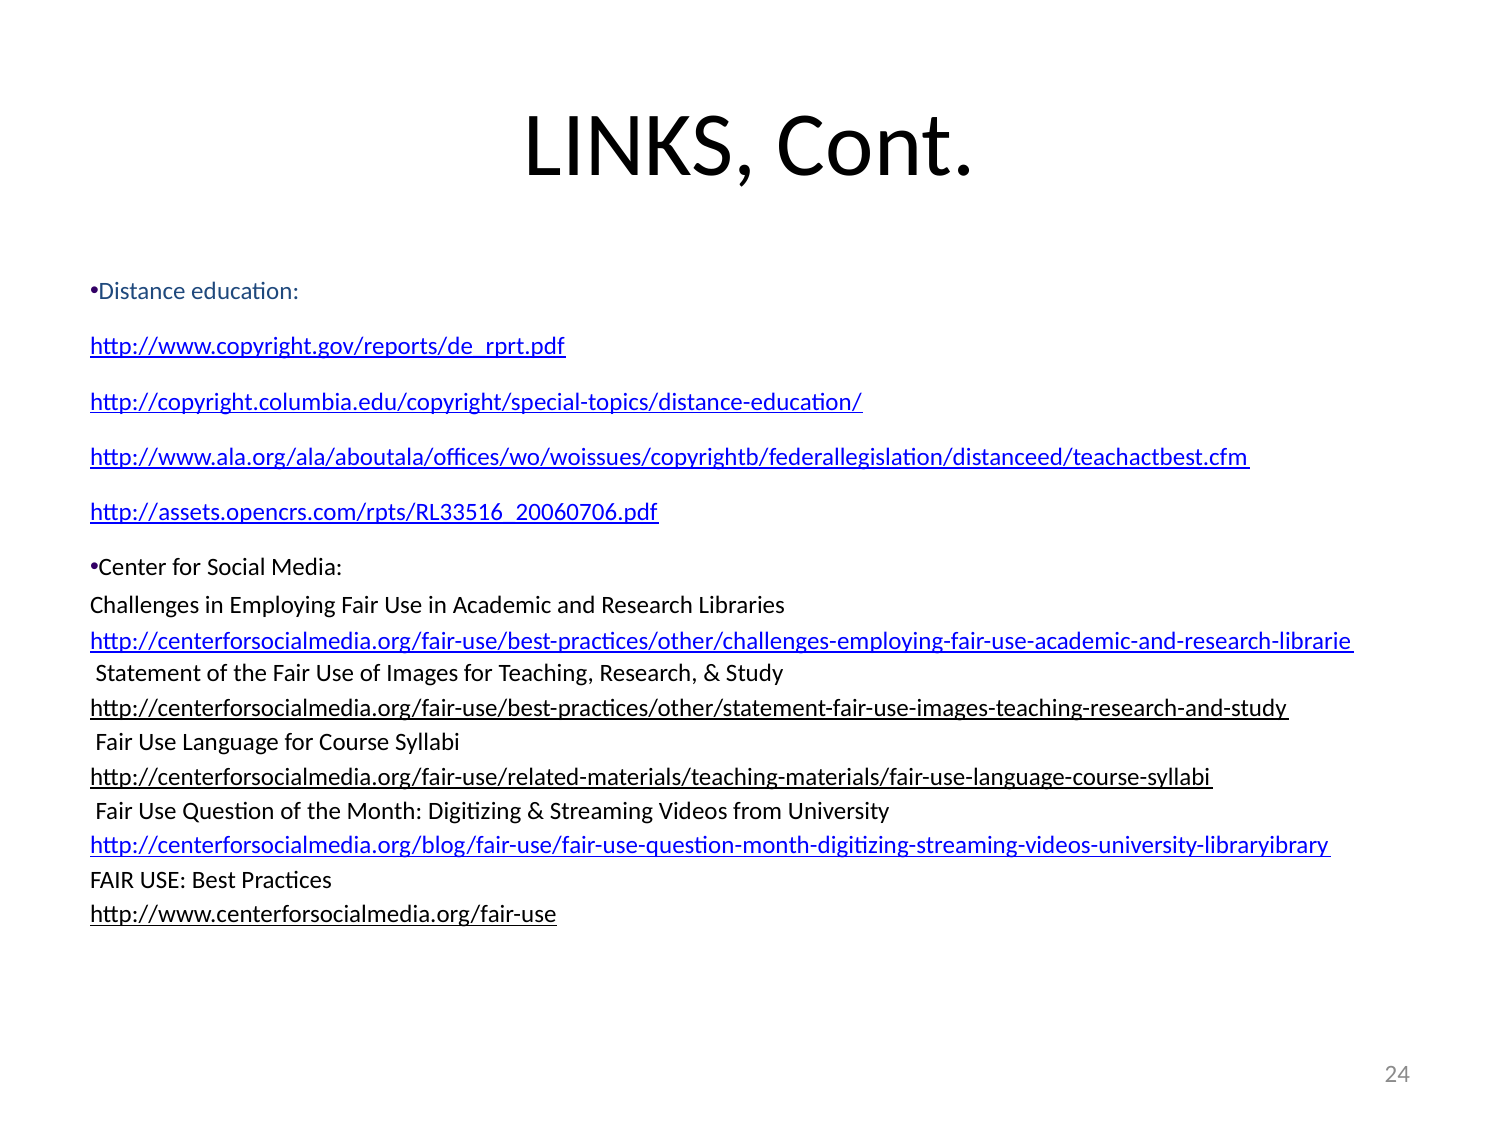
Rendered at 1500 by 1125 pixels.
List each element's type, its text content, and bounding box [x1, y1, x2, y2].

title LINKS, Cont. [75, 45, 1425, 233]
list Distance education: http://www.copyright.gov/reports/de_rprt.pdf http://copyright.columbia.edu/copyright/special-topics/distance-education/ http://www.ala.org/ala/aboutala/offices/wo/woissues/copyrightb/federallegislation/distanceed/teachactbest.cfm http://assets.opencrs.com/rpts/RL33516_20060706.pdf Center for Social Media: Challenges in Employing Fair Use in Academic and Research Libraries http://centerforsocialmedia.org/fair-use/best-practices/other/challenges-employing-fair-use-academic-and-research-librarie Statement of the Fair Use of Images for Teaching, Research, & Study http://centerforsocialmedia.org/fair-use/best-practices/other/statement-fair-use-images-teaching-research-and-study Fair Use Language for Course Syllabi http://centerforsocialmedia.org/fair-use/related-materials/teaching-materials/fair-use-language-course-syllabi Fair Use Question of the Month: Digitizing & Streaming Videos from University http://centerforsocialmedia.org/blog/fair-use/fair-use-question-month-digitizing-streaming-videos-university-libraryibrary FAIR USE: Best Practices http://www.centerforsocialmedia.org/fair-use [75, 262, 1425, 1005]
slide_number 24 [1074, 1042, 1425, 1103]
